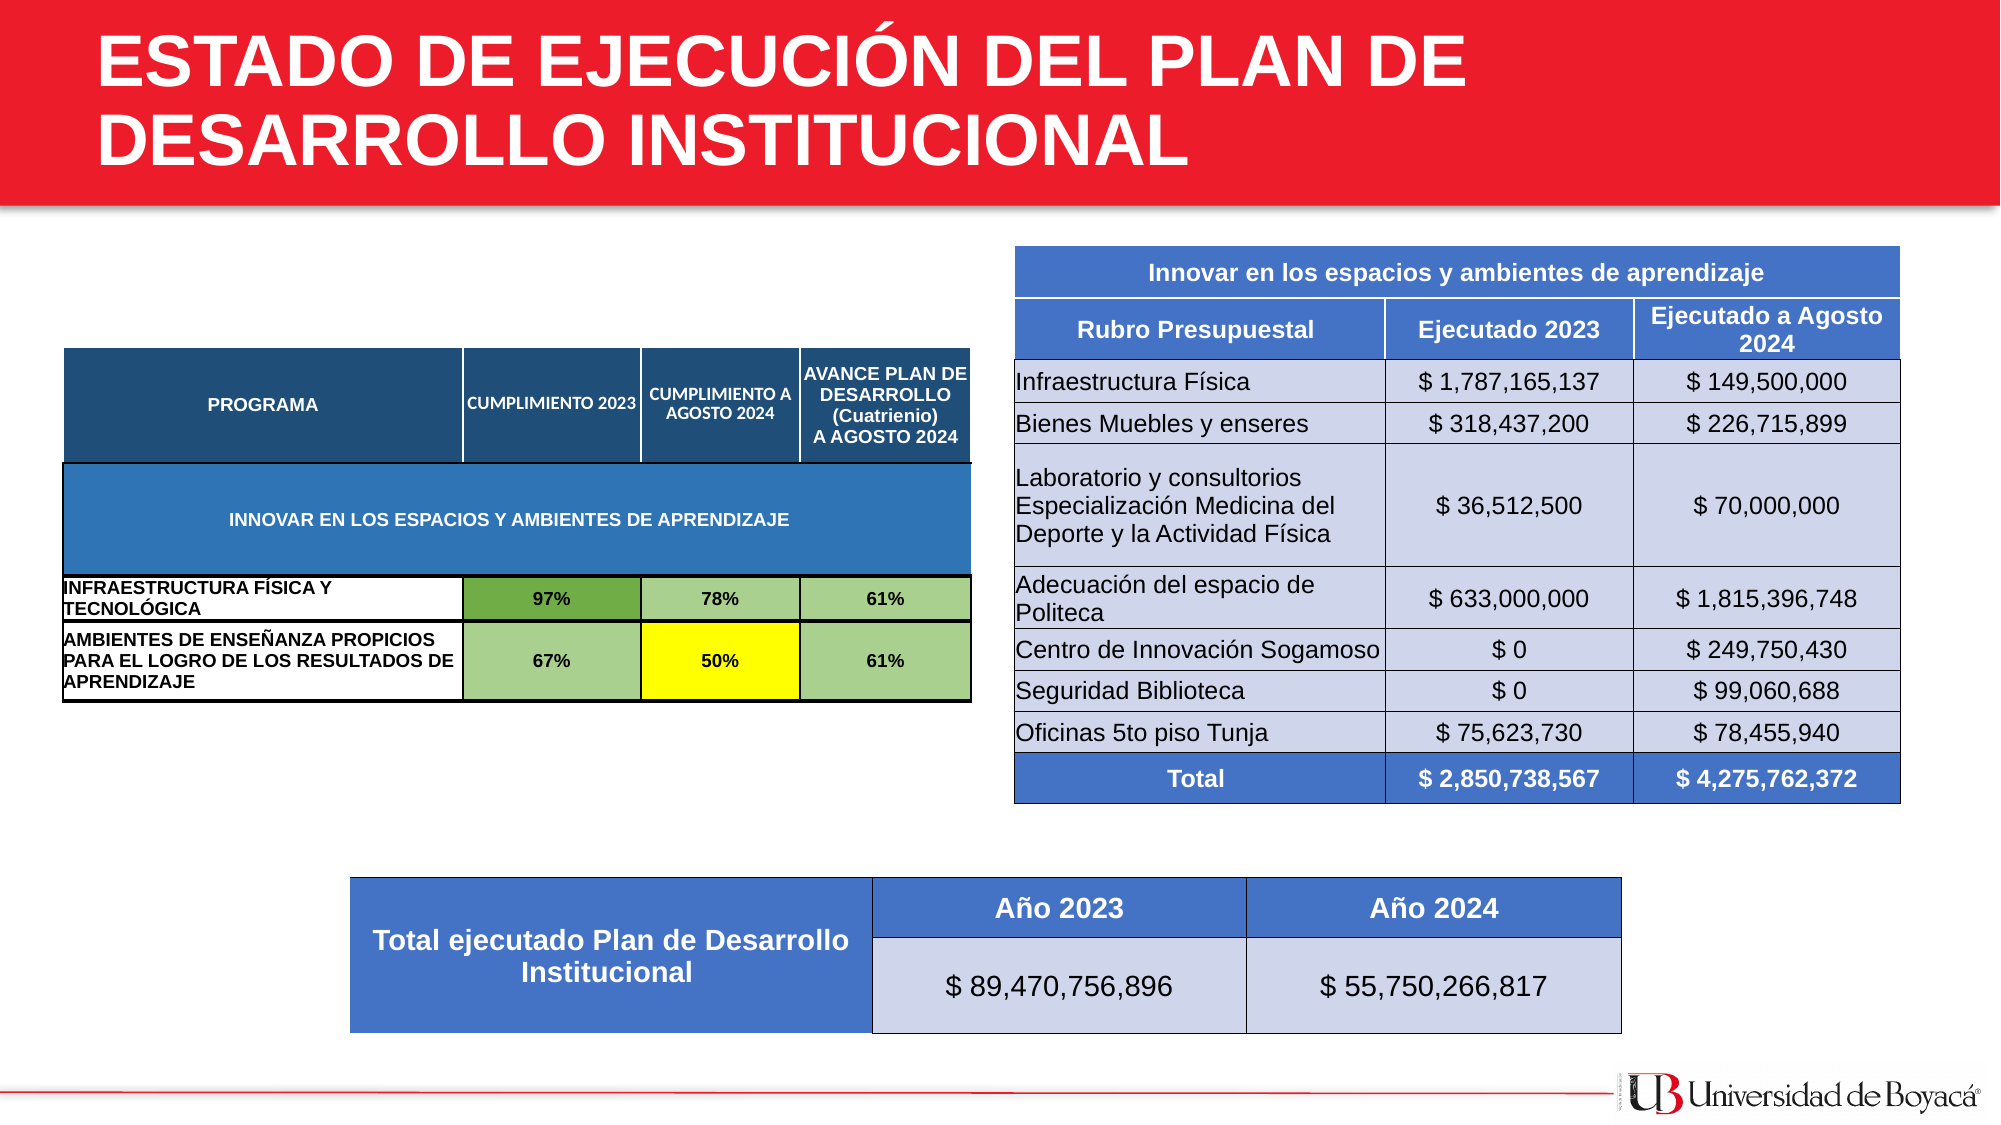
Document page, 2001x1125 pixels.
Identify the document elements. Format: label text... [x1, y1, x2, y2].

table_cell $ 1,787,165,137 [1386, 360, 1633, 402]
table_cell $ 2,850,738,567 [1386, 753, 1633, 803]
table_cell Laboratorio y consultorios Especialización Medicina del Deporte y la Actividad Física [1015, 444, 1385, 566]
table_header PROGRAMA [64, 348, 462, 462]
table_header CUMPLIMIENTO A AGOSTO 2024 [642, 348, 799, 462]
table_header CUMPLIMIENTO 2023 [464, 348, 640, 462]
table_cell Ejecutado 2023 [1386, 299, 1633, 359]
table_cell $ 70,000,000 [1634, 444, 1900, 566]
table_cell $ 55,750,266,817 [1247, 938, 1621, 1033]
table_cell Centro de Innovación Sogamoso [1015, 629, 1385, 670]
table_cell $ 226,715,899 [1634, 403, 1900, 443]
table_cell $ 1,815,396,748 [1634, 567, 1900, 628]
table_cell $ 36,512,500 [1386, 444, 1633, 566]
table_cell $ 318,437,200 [1386, 403, 1633, 443]
table_cell AMBIENTES DE ENSEÑANZA PROPICIOS PARA EL LOGRO DE LOS RESULTADOS DE APRENDIZAJE [64, 623, 462, 699]
table_header Año 2024 [1247, 878, 1621, 937]
table_cell $ 99,060,688 [1634, 671, 1900, 711]
table_cell $ 0 [1386, 629, 1633, 670]
table_cell 97% [464, 578, 640, 619]
table_cell Infraestructura Física [1015, 360, 1385, 402]
table_cell 67% [464, 623, 640, 699]
table_cell 61% [801, 623, 970, 699]
table_header Año 2023 [873, 878, 1246, 937]
table_header AVANCE PLAN DE DESARROLLO (Cuatrienio) A AGOSTO 2024 [801, 348, 970, 462]
table_cell $ 89,470,756,896 [873, 938, 1246, 1033]
table_cell Ejecutado a Agosto 2024 [1635, 299, 1900, 359]
table_cell 61% [801, 578, 970, 619]
table_cell Adecuación del espacio de Politeca [1015, 567, 1385, 628]
picture [1613, 1062, 1988, 1125]
table_cell Seguridad Biblioteca [1015, 671, 1385, 711]
table_cell Bienes Muebles y enseres [1015, 403, 1385, 443]
table_cell $ 75,623,730 [1386, 712, 1633, 752]
table_cell $ 633,000,000 [1386, 567, 1633, 628]
table_header Innovar en los espacios y ambientes de aprendizaje [1015, 246, 1900, 297]
table_cell 78% [642, 578, 799, 619]
table_cell $ 4,275,762,372 [1634, 753, 1900, 803]
table_cell $ 0 [1386, 671, 1633, 711]
text_box ESTADO DE EJECUCIÓN DEL PLAN DE DESARROLLO INSTITUCIONAL [0, 0, 2000, 206]
table_cell $ 149,500,000 [1634, 360, 1900, 402]
table_header Total ejecutado Plan de Desarrollo Institucional [350, 878, 872, 1033]
table_cell $ 78,455,940 [1634, 712, 1900, 752]
table_cell INFRAESTRUCTURA FÍSICA Y TECNOLÓGICA [64, 578, 462, 619]
table_cell Oficinas 5to piso Tunja [1015, 712, 1385, 752]
table_cell 50% [642, 623, 799, 699]
table_cell Rubro Presupuestal [1015, 299, 1384, 359]
table_cell Total [1015, 753, 1385, 803]
table_cell INNOVAR EN LOS ESPACIOS Y AMBIENTES DE APRENDIZAJE [64, 464, 971, 574]
table_cell $ 249,750,430 [1634, 629, 1900, 670]
